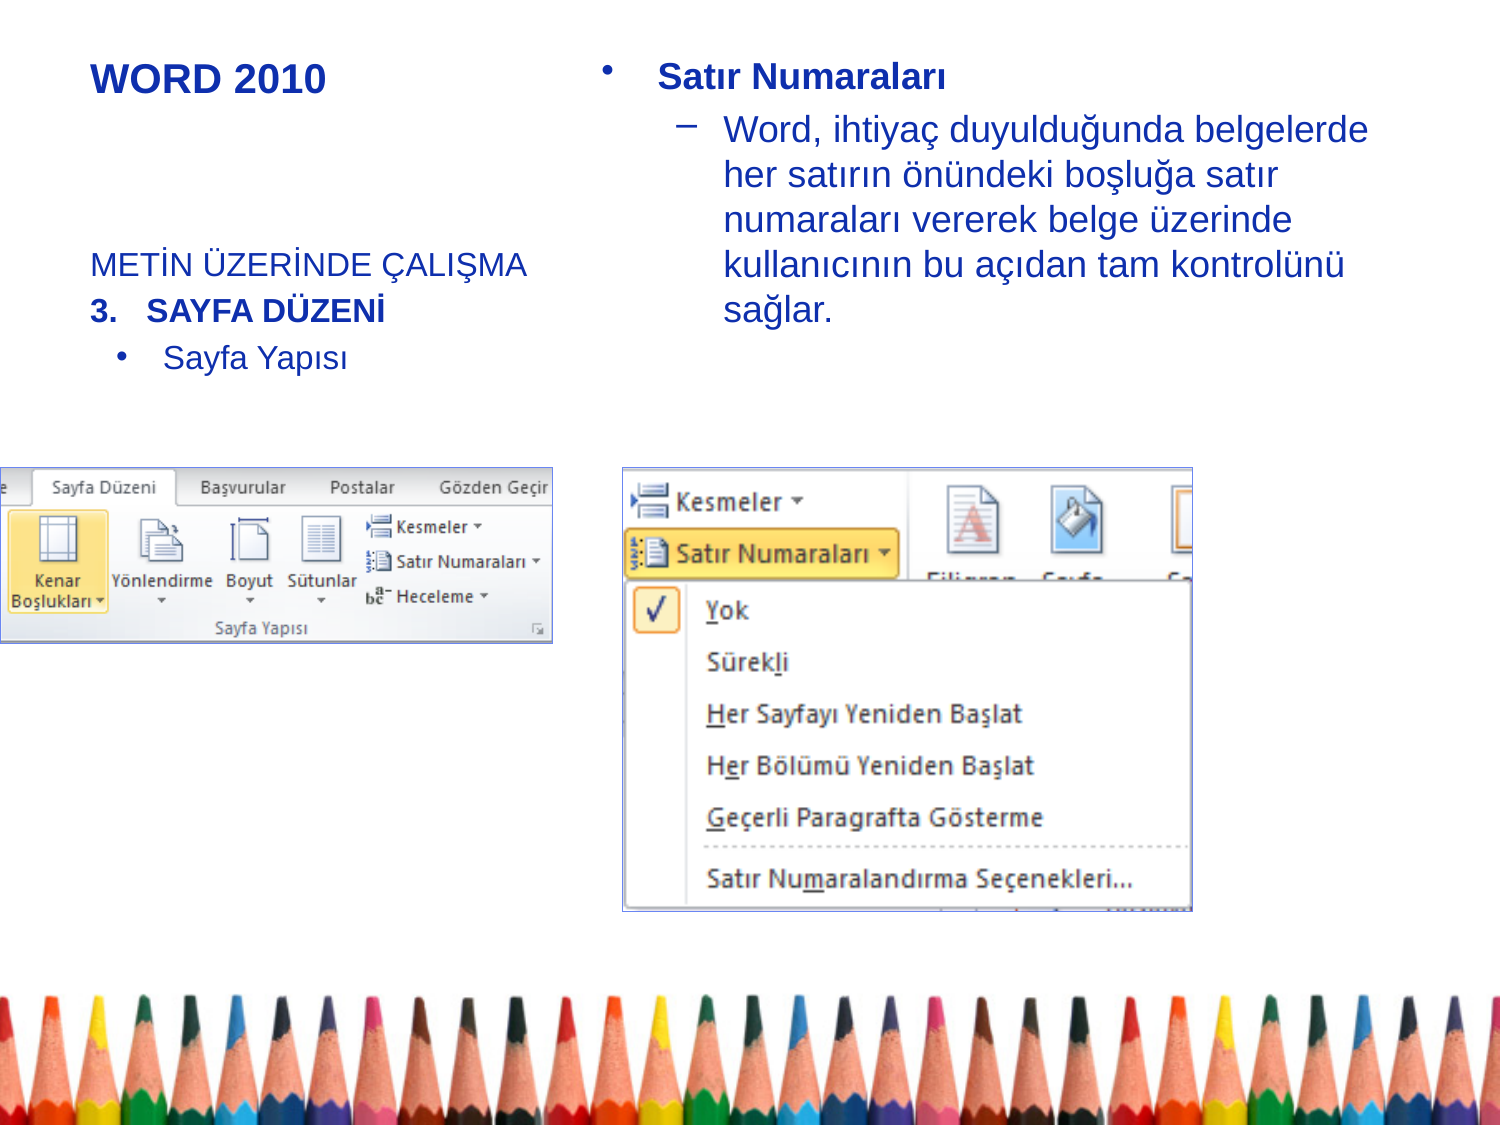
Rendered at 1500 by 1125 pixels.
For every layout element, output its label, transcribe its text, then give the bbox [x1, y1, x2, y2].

list METİN ÜZERİNDE ÇALIŞMA SAYFA DÜZENİ Sayfa Yapısı [75, 235, 569, 1005]
title WORD 2010 [75, 44, 569, 235]
picture [0, 0, 1500, 1125]
list Satır Numaraları Word, ihtiyaç duyulduğunda belgelerde her satırın önündeki boşluğa satır numaraları vererek belge üzerinde kullanıcının bu açıdan tam kontrolünü sağlar. [586, 44, 1425, 369]
